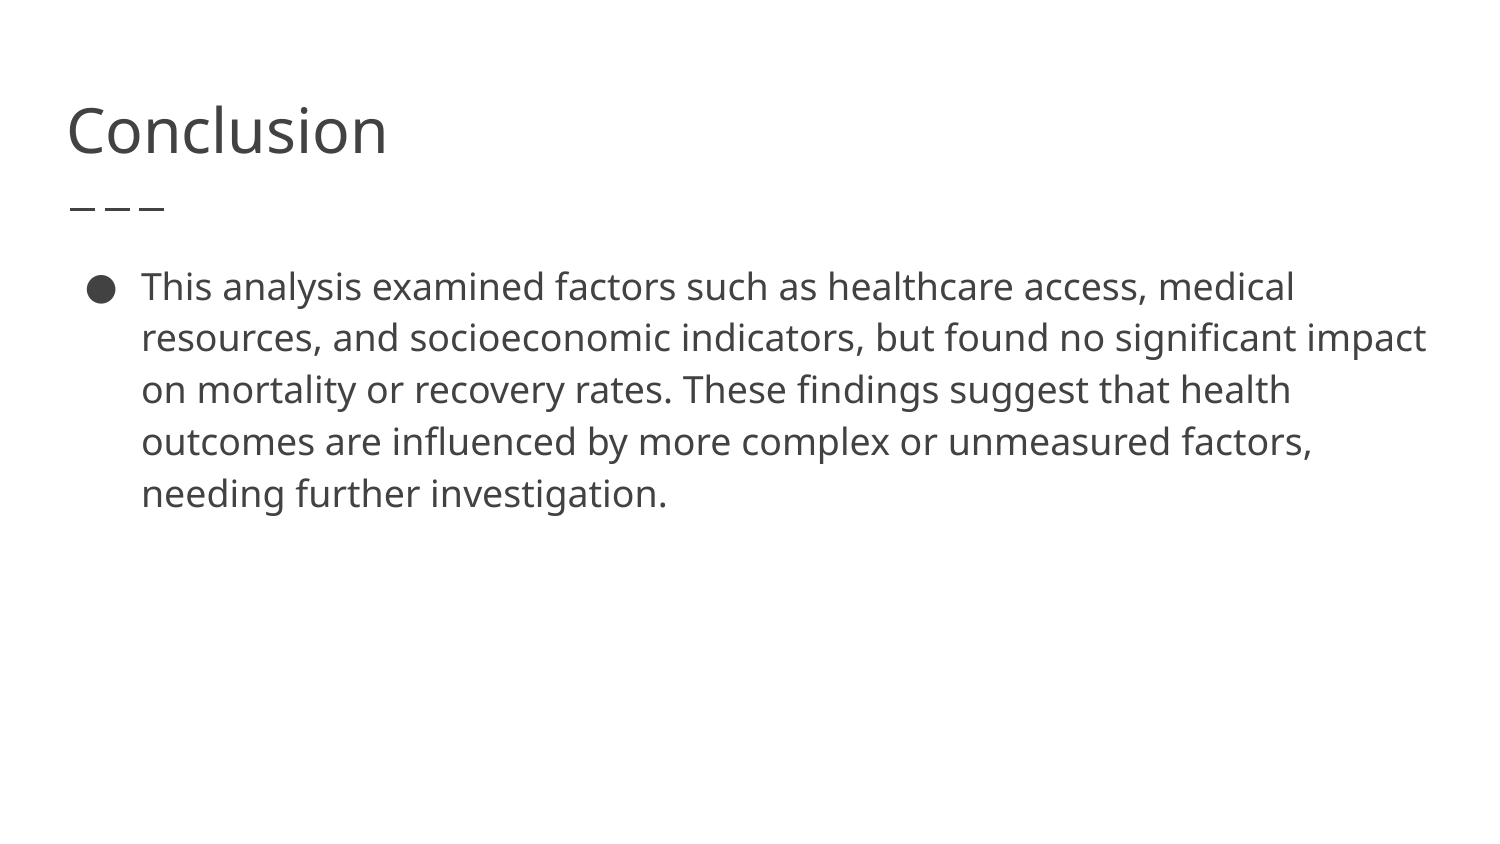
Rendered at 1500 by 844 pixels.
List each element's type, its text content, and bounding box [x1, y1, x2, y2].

list This analysis examined factors such as healthcare access, medical resources, and socioeconomic indicators, but found no significant impact on mortality or recovery rates. These findings suggest that health outcomes are influenced by more complex or unmeasured factors, needing further investigation. [51, 240, 1449, 750]
title Conclusion [51, 61, 1449, 182]
